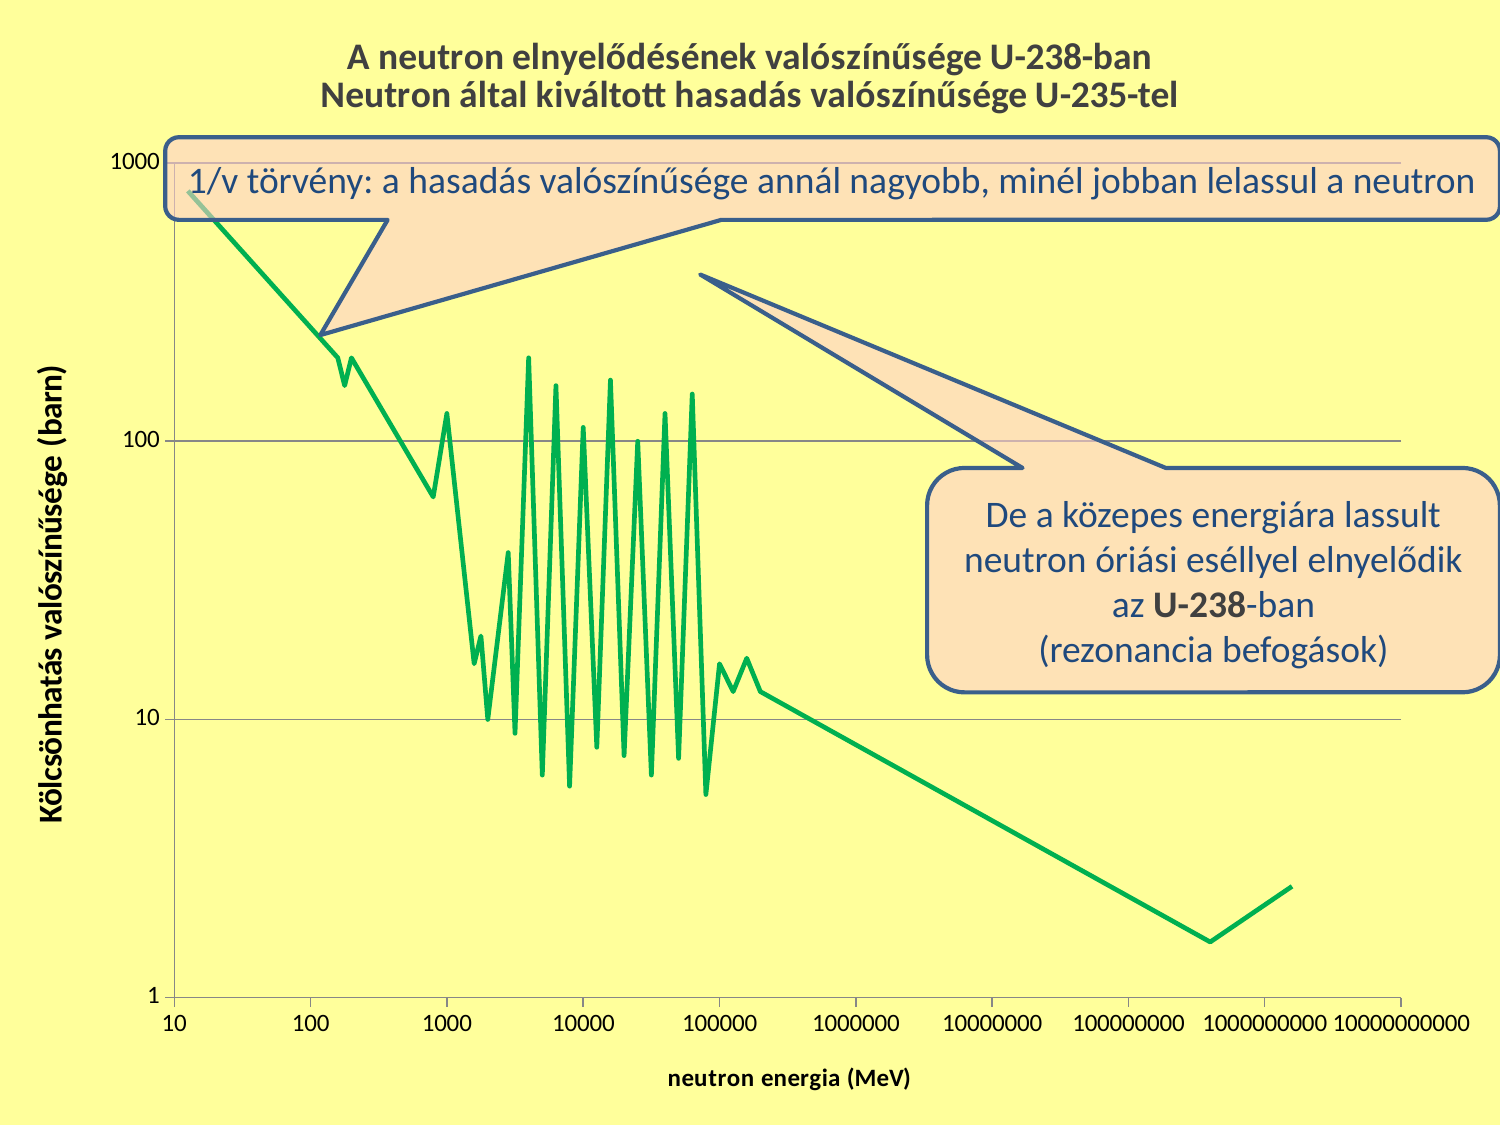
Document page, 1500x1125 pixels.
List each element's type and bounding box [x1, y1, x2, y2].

chart [0, 0, 1500, 1125]
